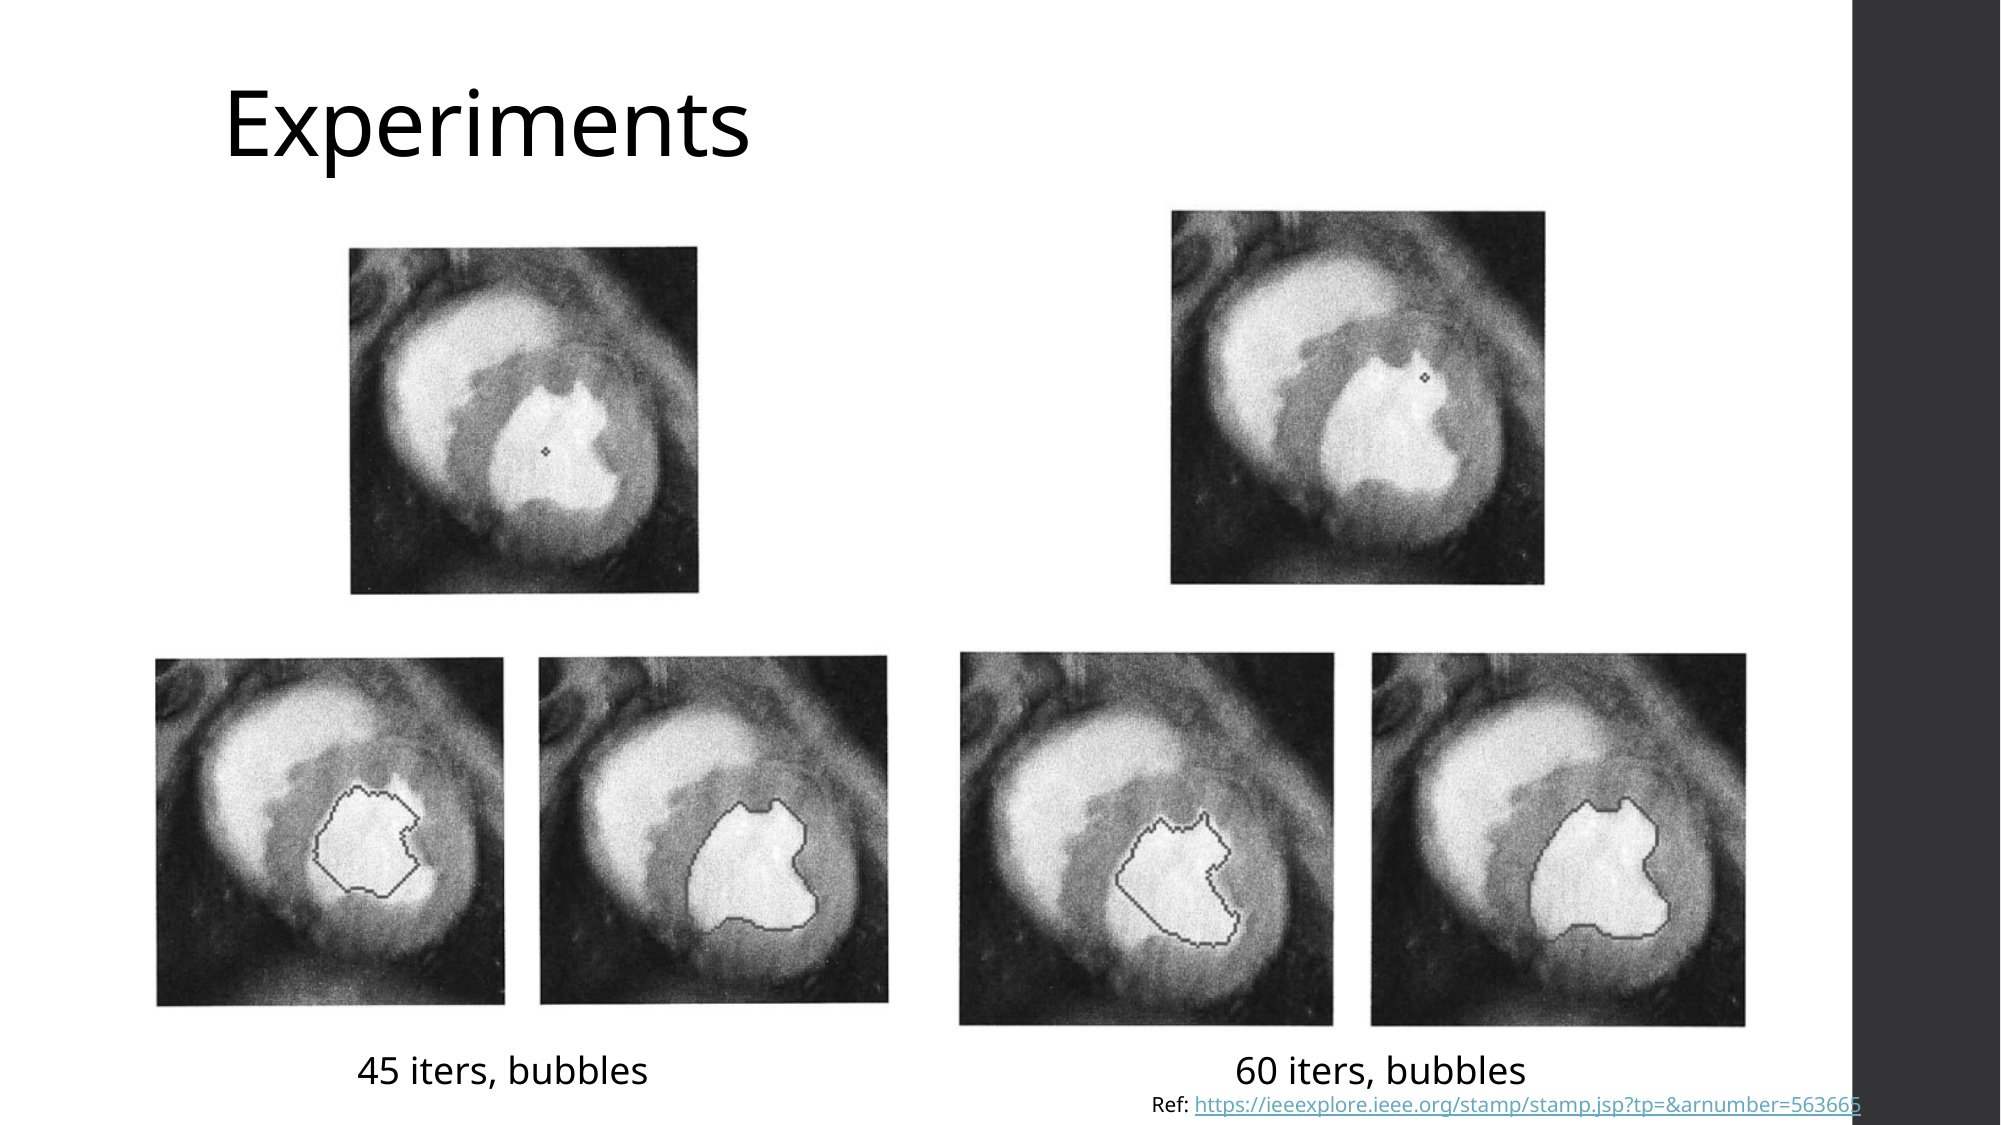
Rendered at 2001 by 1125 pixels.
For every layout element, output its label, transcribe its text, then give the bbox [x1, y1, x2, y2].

text_box 45 iters, bubbles [342, 1039, 664, 1100]
picture [901, 169, 1754, 1041]
title Experiments [206, 60, 1797, 185]
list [104, 208, 894, 1016]
text_box 60 iters, bubbles [1220, 1049, 1542, 1084]
text_box Ref: https://ieeexplore.ieee.org/stamp/stamp.jsp?tp=&arnumber=563665 [1136, 1084, 1877, 1125]
